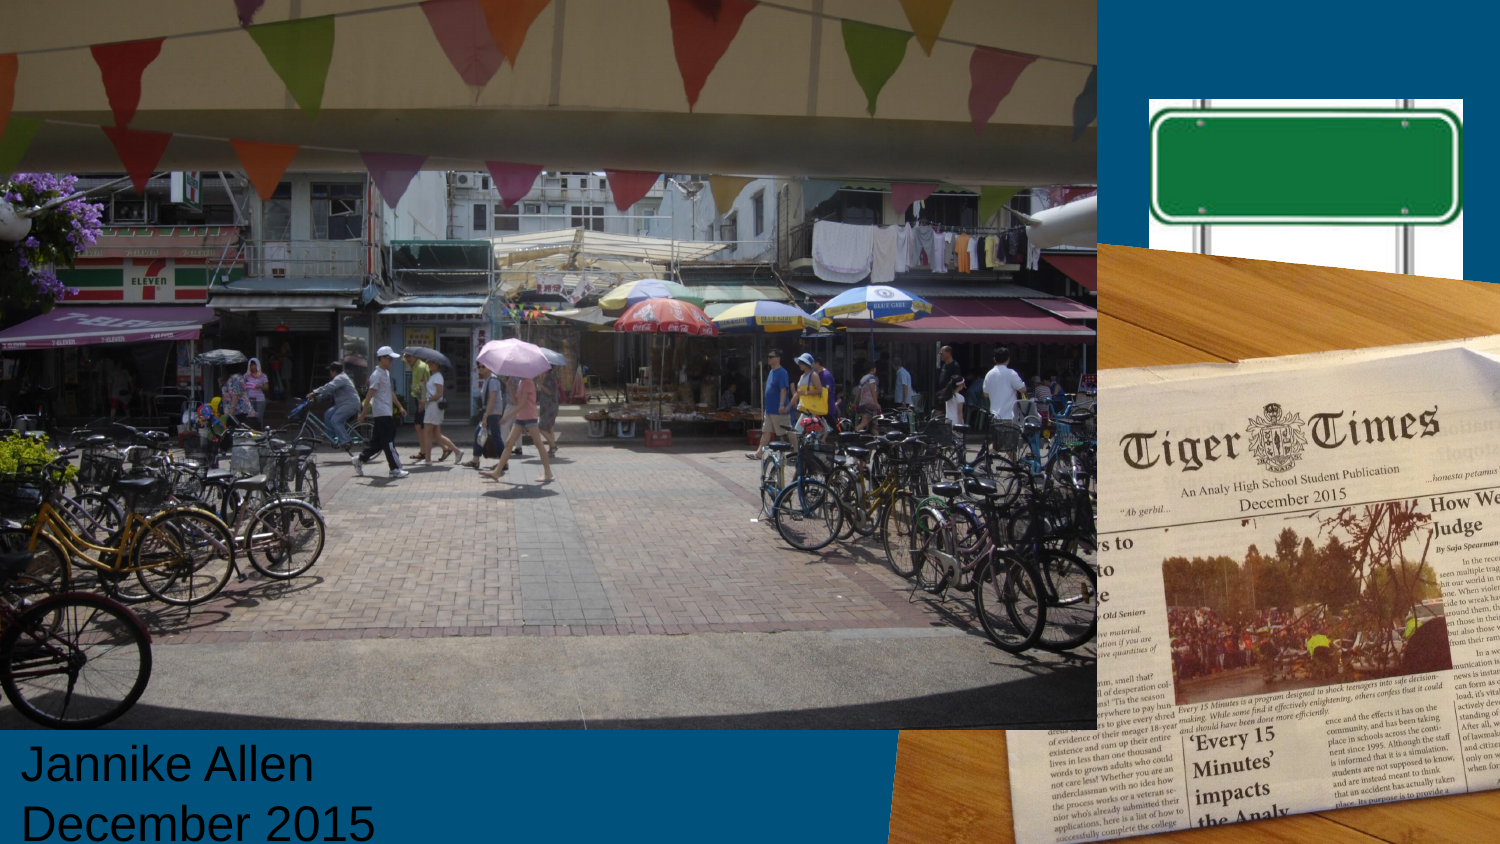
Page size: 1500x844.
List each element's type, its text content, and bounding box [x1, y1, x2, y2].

text_box Jannike Allen December 2015 [5, 738, 638, 844]
picture [0, 0, 1500, 844]
